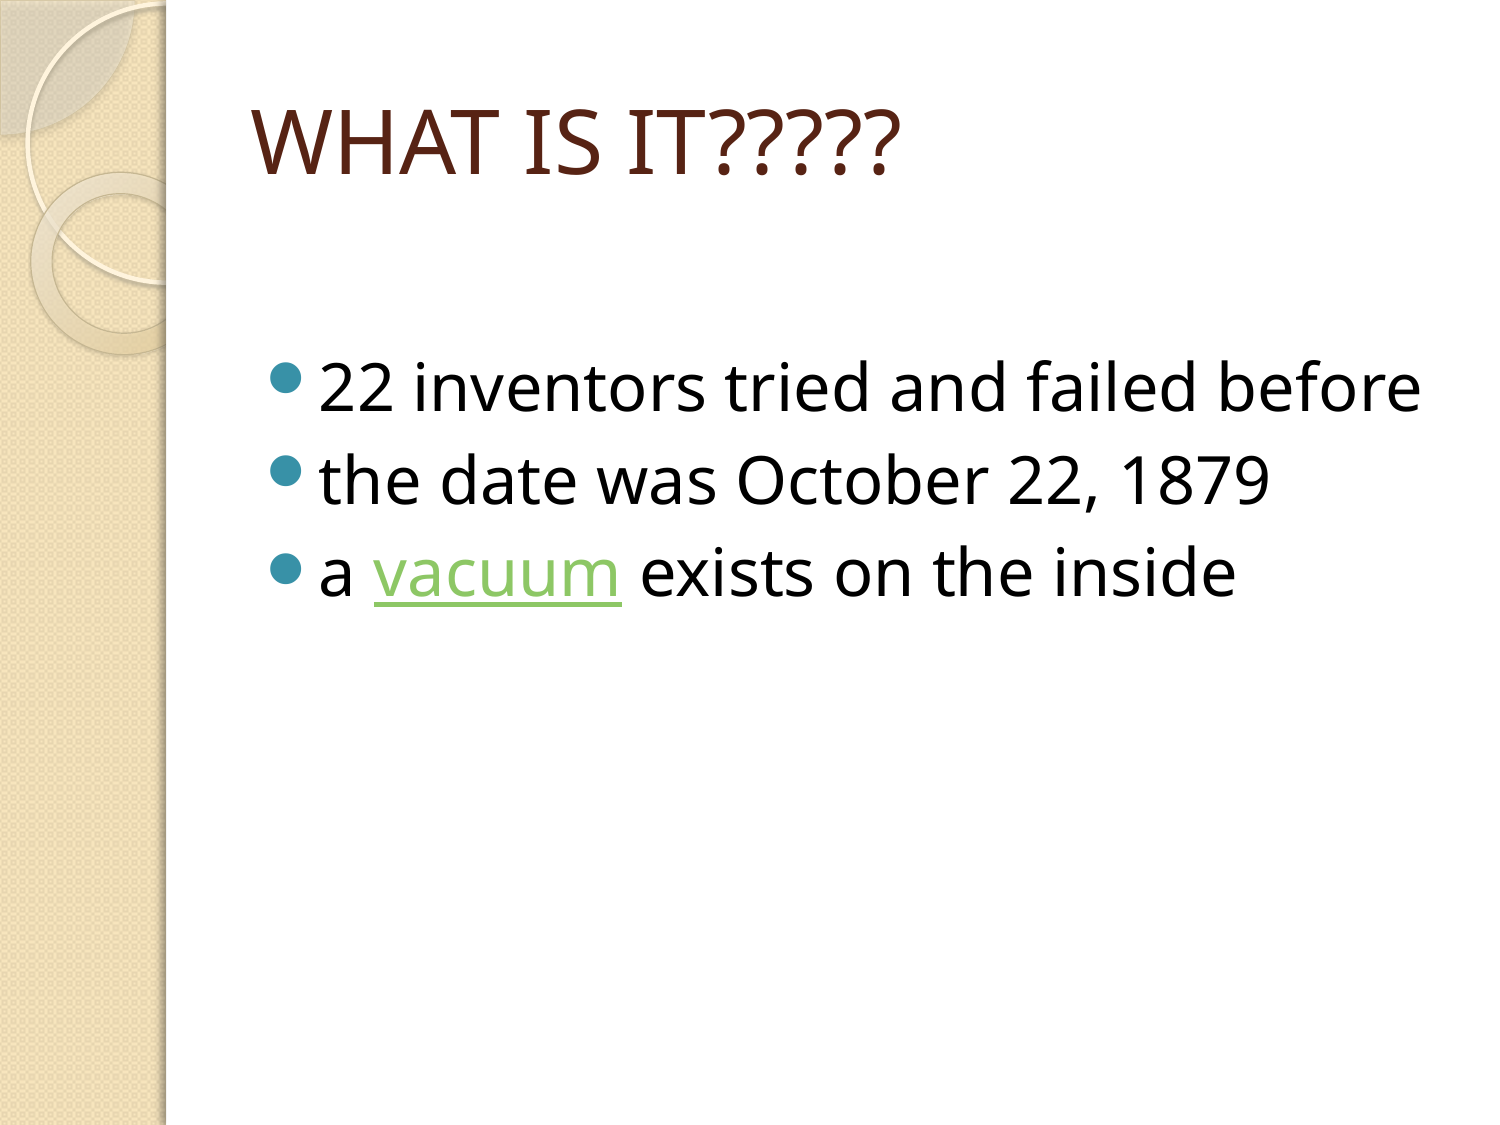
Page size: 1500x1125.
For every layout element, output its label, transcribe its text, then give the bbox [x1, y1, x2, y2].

title WHAT IS IT????? [235, 45, 1466, 233]
list 22 inventors tried and failed before the date was October 22, 1879 a vacuum exists on the inside [237, 337, 1468, 1125]
